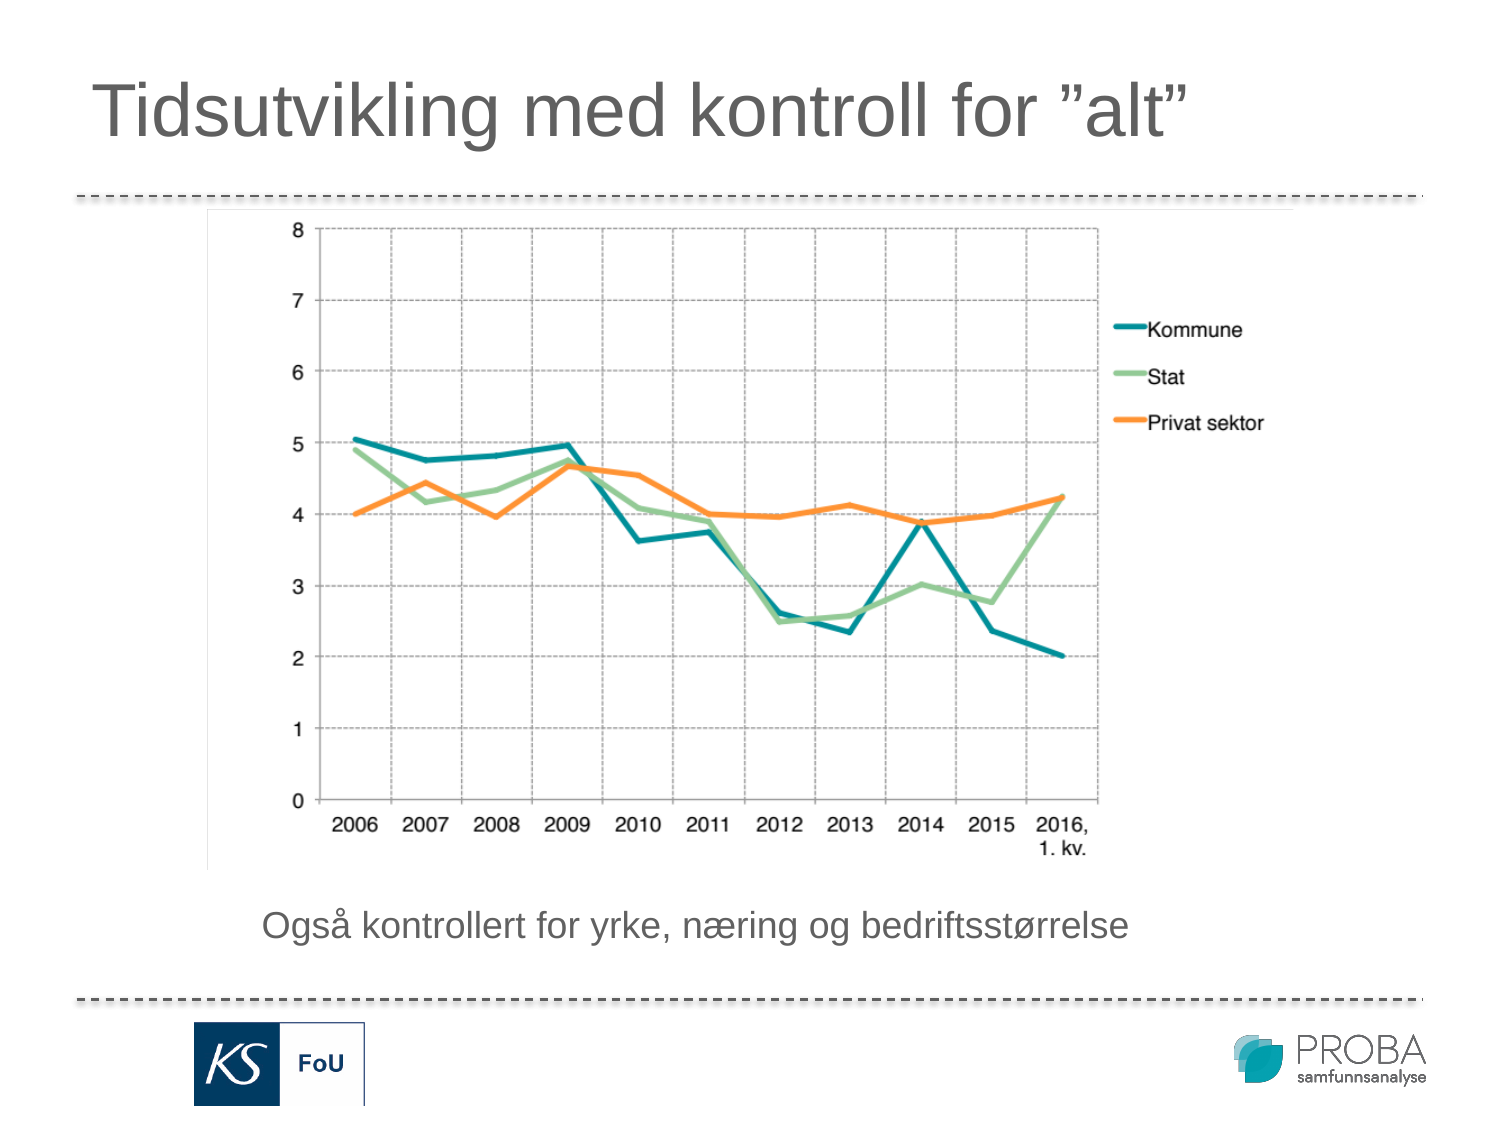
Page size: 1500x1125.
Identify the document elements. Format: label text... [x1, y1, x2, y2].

picture [206, 207, 1294, 870]
picture [194, 1020, 366, 1106]
text_box Også kontrollert for yrke, næring og bedriftsstørrelse [246, 893, 1145, 953]
title Tidsutvikling med kontroll for ”alt” [76, 30, 1427, 183]
picture [1234, 1034, 1426, 1087]
